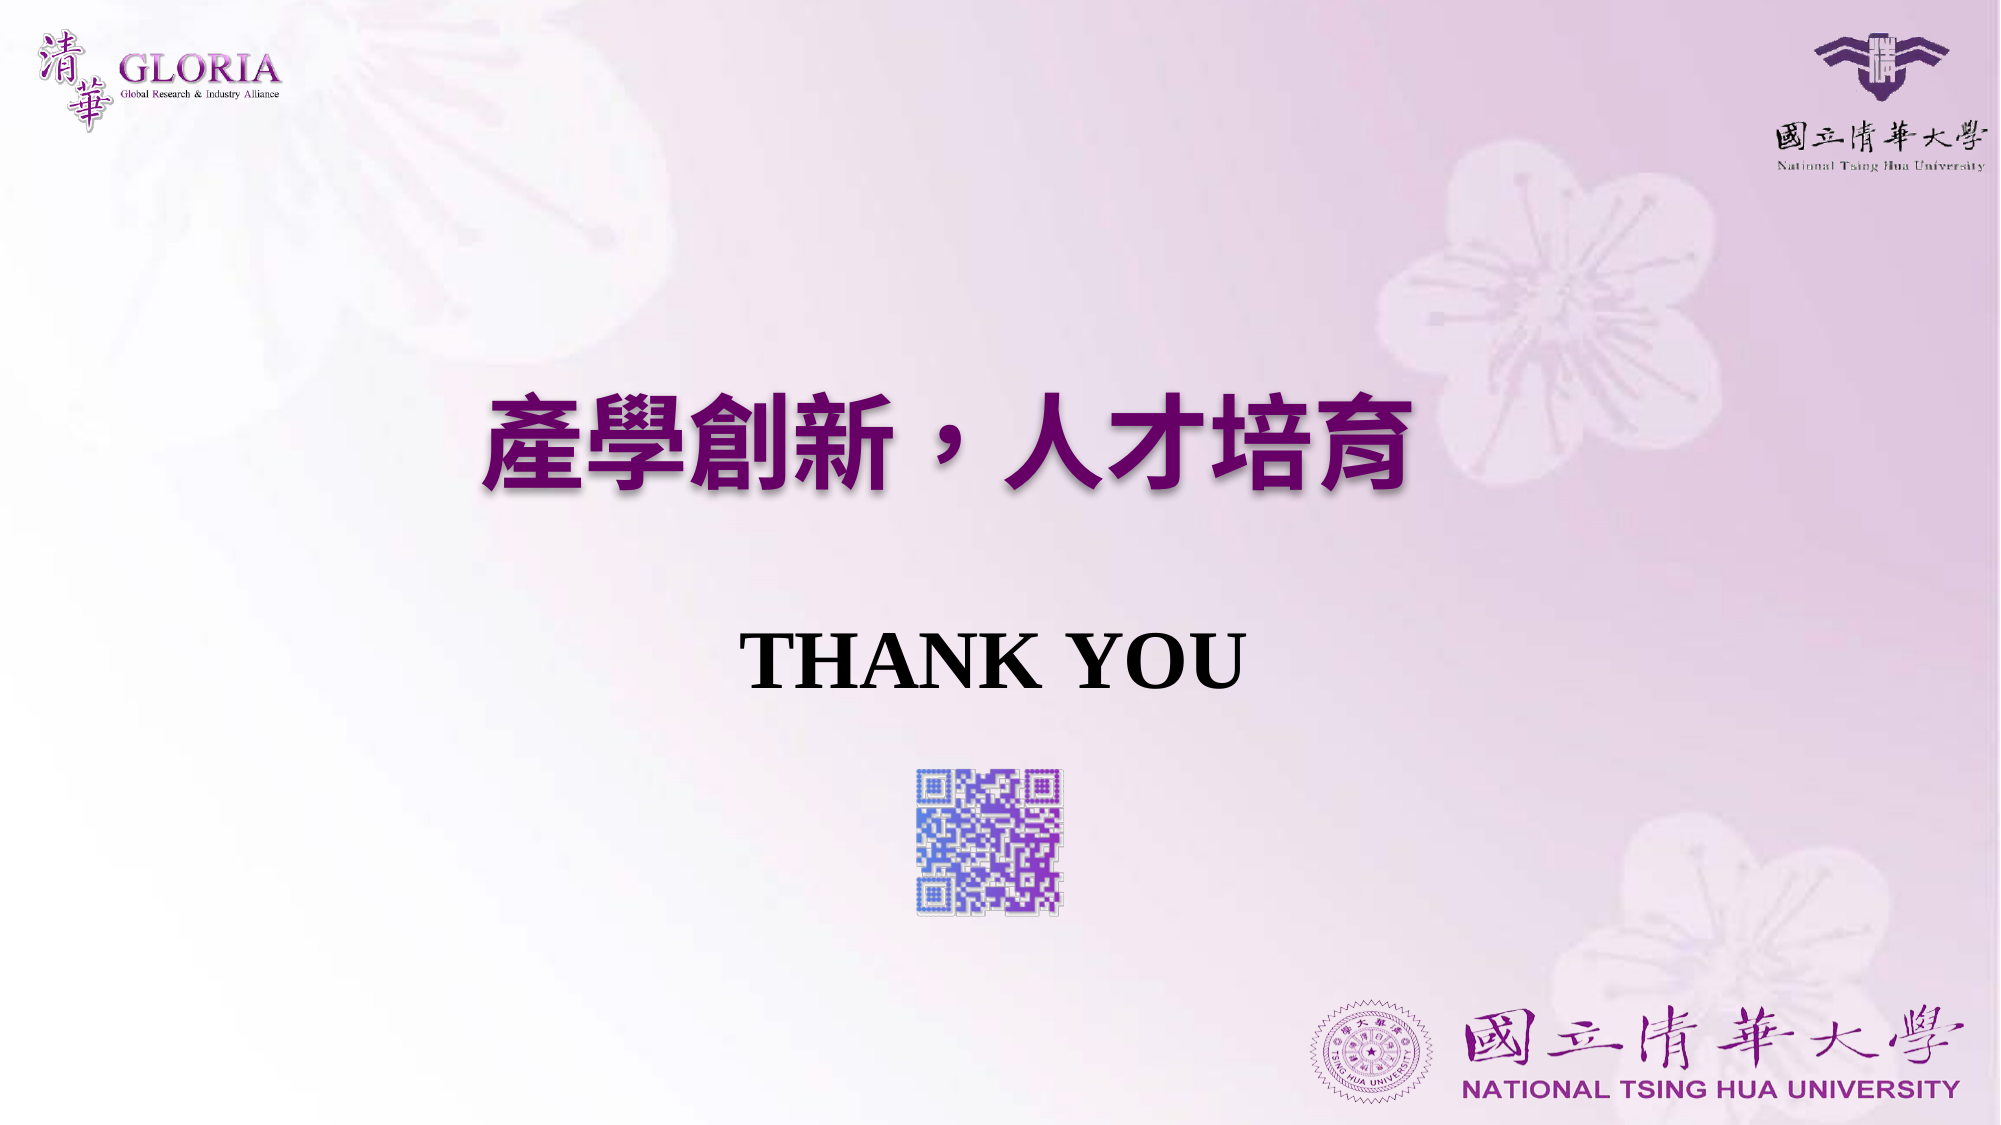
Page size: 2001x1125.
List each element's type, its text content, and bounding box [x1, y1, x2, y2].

picture [0, 0, 2001, 1125]
text_box THANK YOU [737, 603, 1250, 706]
text_box [897, 750, 1079, 931]
text_box [1309, 999, 1964, 1104]
title 產學創新，人才培育 [474, 375, 1688, 566]
